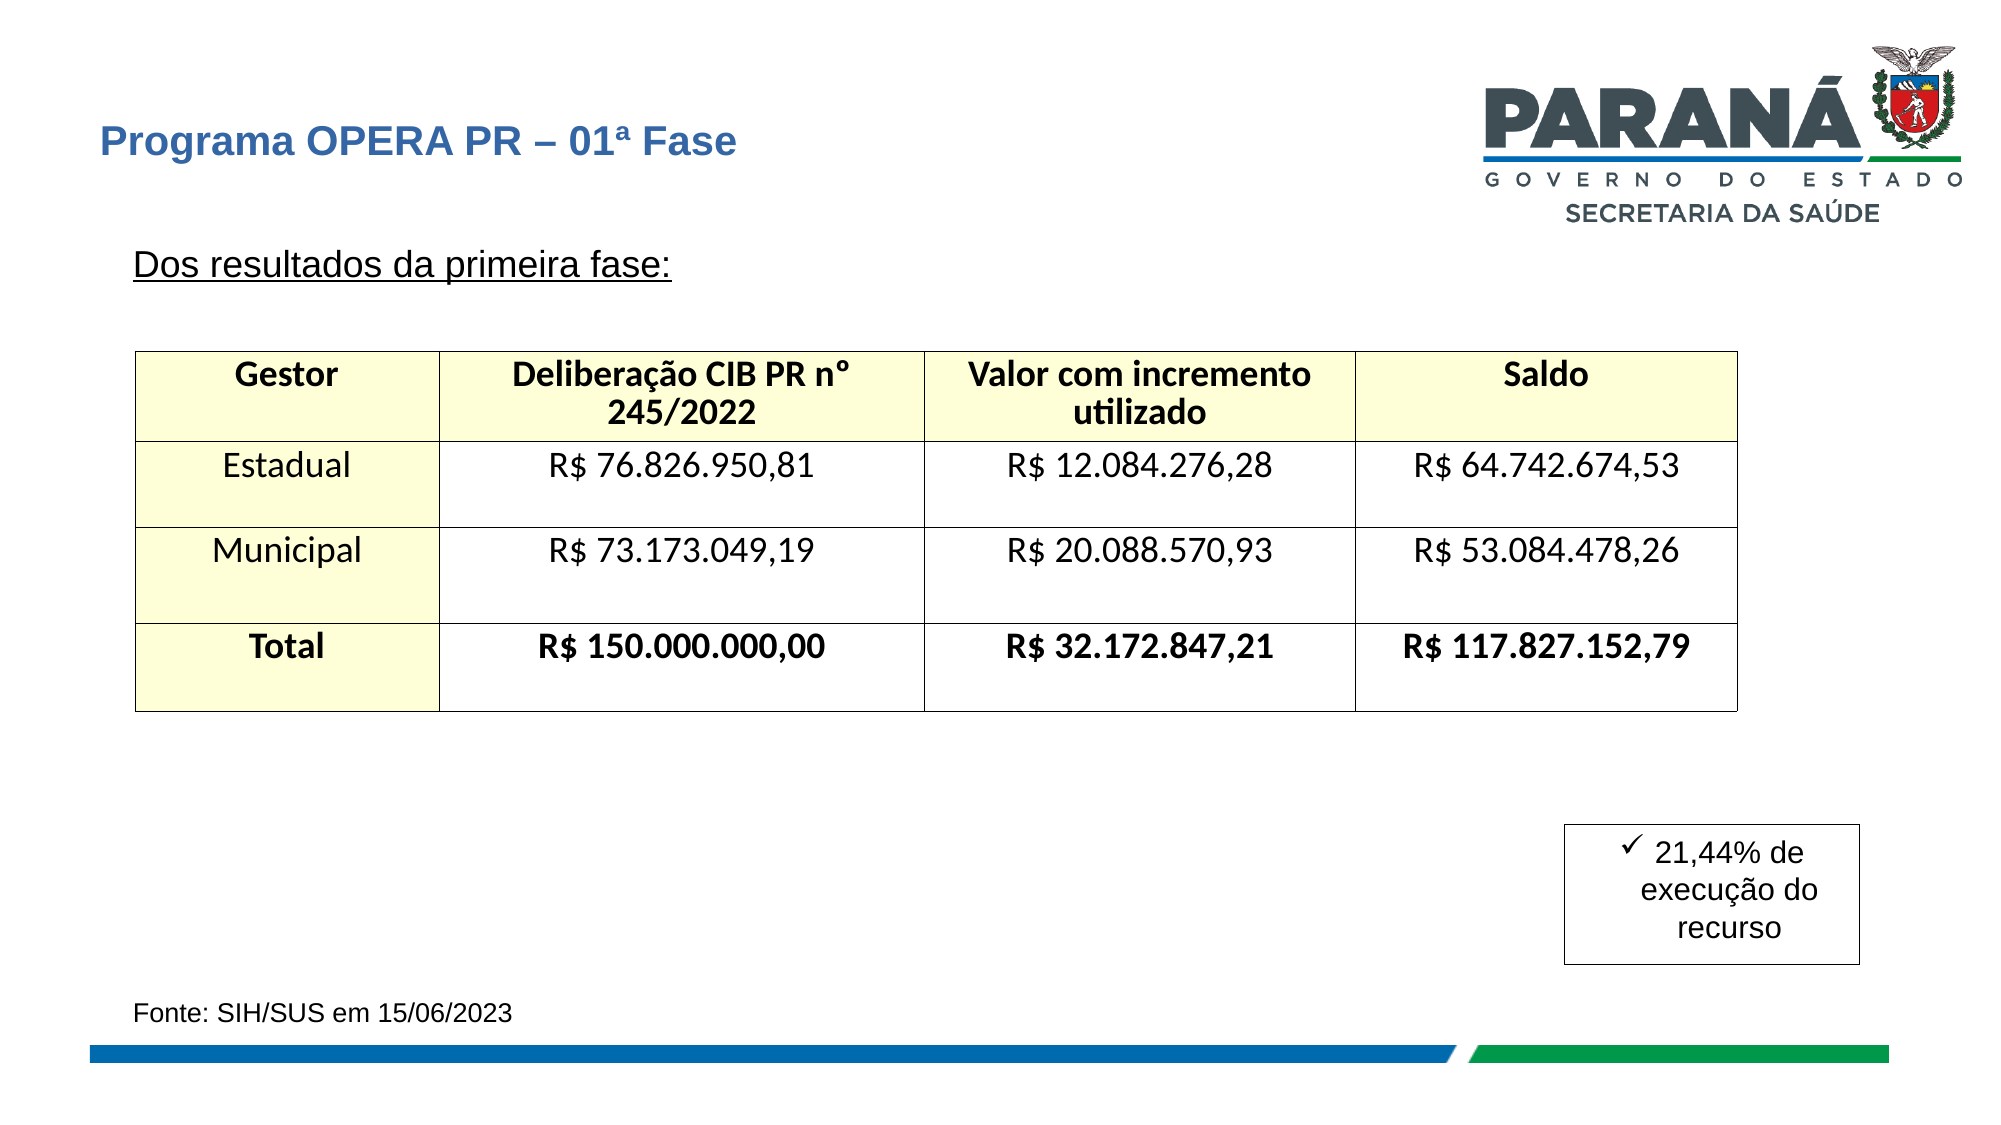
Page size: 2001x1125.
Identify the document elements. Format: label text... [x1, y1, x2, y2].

table_cell R$ 32.172.847,21 [925, 624, 1355, 711]
table_cell Estadual [136, 442, 439, 527]
table_cell R$ 20.088.570,93 [925, 528, 1355, 623]
table_cell R$ 150.000.000,00 [440, 624, 924, 711]
text_box Dos resultados da primeira fase: [118, 232, 1830, 541]
table_cell Total [136, 624, 439, 711]
table_cell R$ 73.173.049,19 [440, 528, 924, 623]
text_box 21,44% de execução do recurso [1564, 824, 1860, 965]
table_header Deliberação CIB PR nº 245/2022 [440, 352, 924, 441]
text_box [236, 274, 1905, 965]
table_cell R$ 76.826.950,81 [440, 442, 924, 527]
table_cell R$ 117.827.152,79 [1356, 624, 1737, 711]
table_cell Municipal [136, 528, 439, 623]
table_header Valor com incremento utilizado [925, 352, 1355, 441]
table_header Gestor [136, 352, 439, 441]
table_cell R$ 53.084.478,26 [1356, 528, 1737, 623]
text_box Programa OPERA PR – 01ª Fase [99, 44, 1448, 232]
table_cell R$ 64.742.674,53 [1356, 442, 1737, 527]
picture [1453, 0, 1999, 265]
table_header Saldo [1356, 352, 1737, 441]
text_box Fonte: SIH/SUS em 15/06/2023 [118, 988, 915, 1033]
table_cell R$ 12.084.276,28 [925, 442, 1355, 527]
picture [89, 1045, 1890, 1063]
